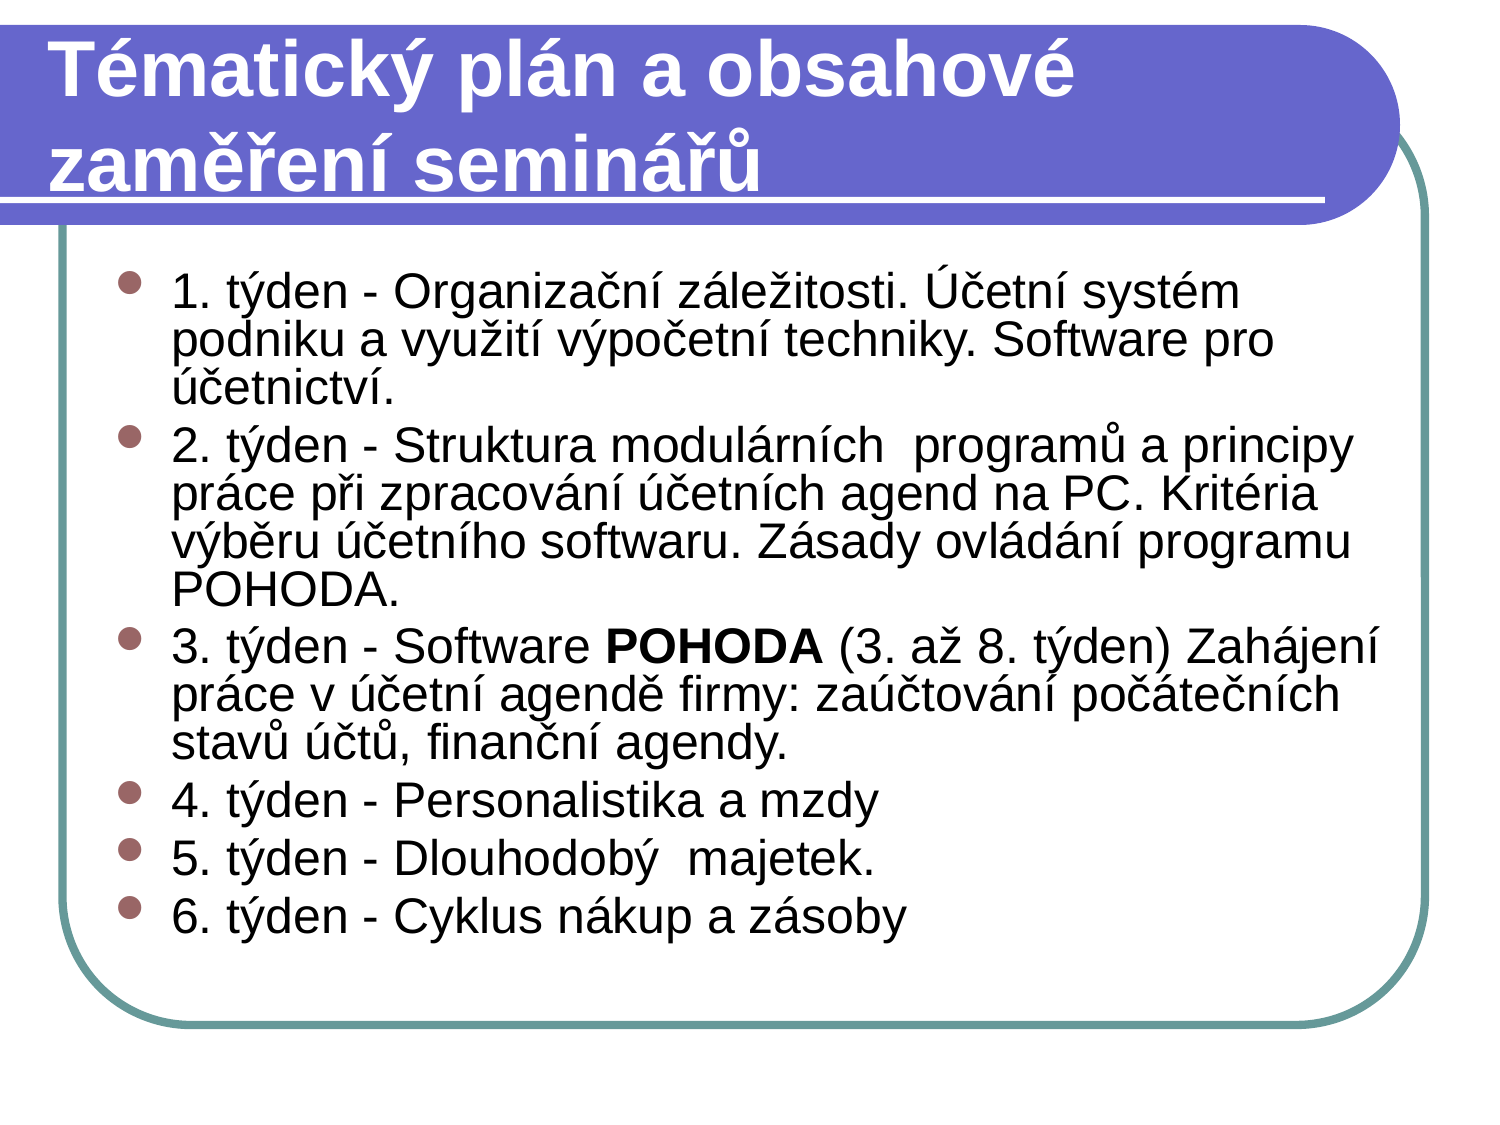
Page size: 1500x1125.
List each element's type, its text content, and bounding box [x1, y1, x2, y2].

list 1. týden - Organizační záležitosti. Účetní systém podniku a využití výpočetní techniky. Software pro účetnictví. 2. týden - Struktura modulárních programů a principy práce při zpracování účetních agend na PC. Kritéria výběru účetního softwaru. Zásady ovládání programu POHODA. 3. týden - Software POHODA (3. až 8. týden) Zahájení práce v účetní agendě firmy: zaúčtování počátečních stavů účtů, finanční agendy. 4. týden - Personalistika a mzdy 5. týden - Dlouhodobý majetek. 6. týden - Cyklus nákup a zásoby [99, 262, 1400, 988]
title Tématický plán a obsahové zaměření seminářů [32, 37, 1347, 188]
